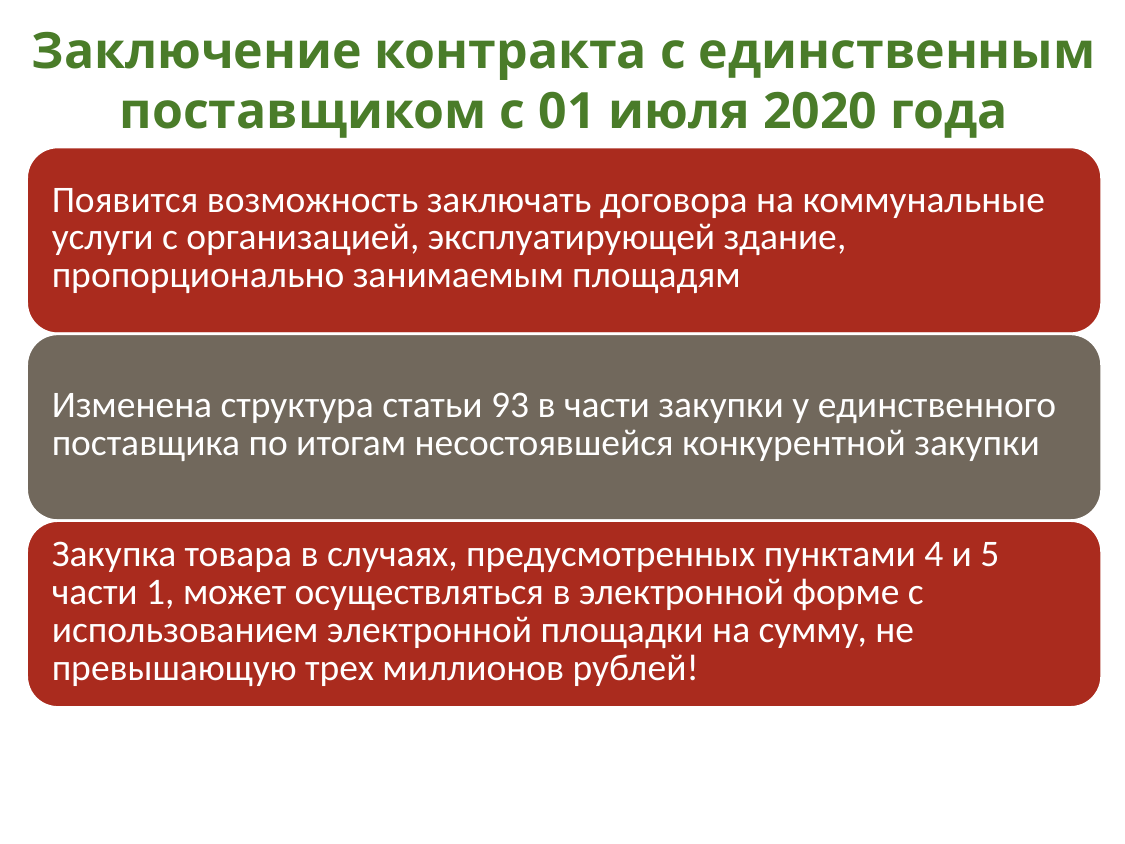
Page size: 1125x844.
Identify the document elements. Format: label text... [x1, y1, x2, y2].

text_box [26, 146, 1103, 708]
text_box Заключение контракта с единственным поставщиком с 01 июля 2020 года [1, 10, 1125, 146]
